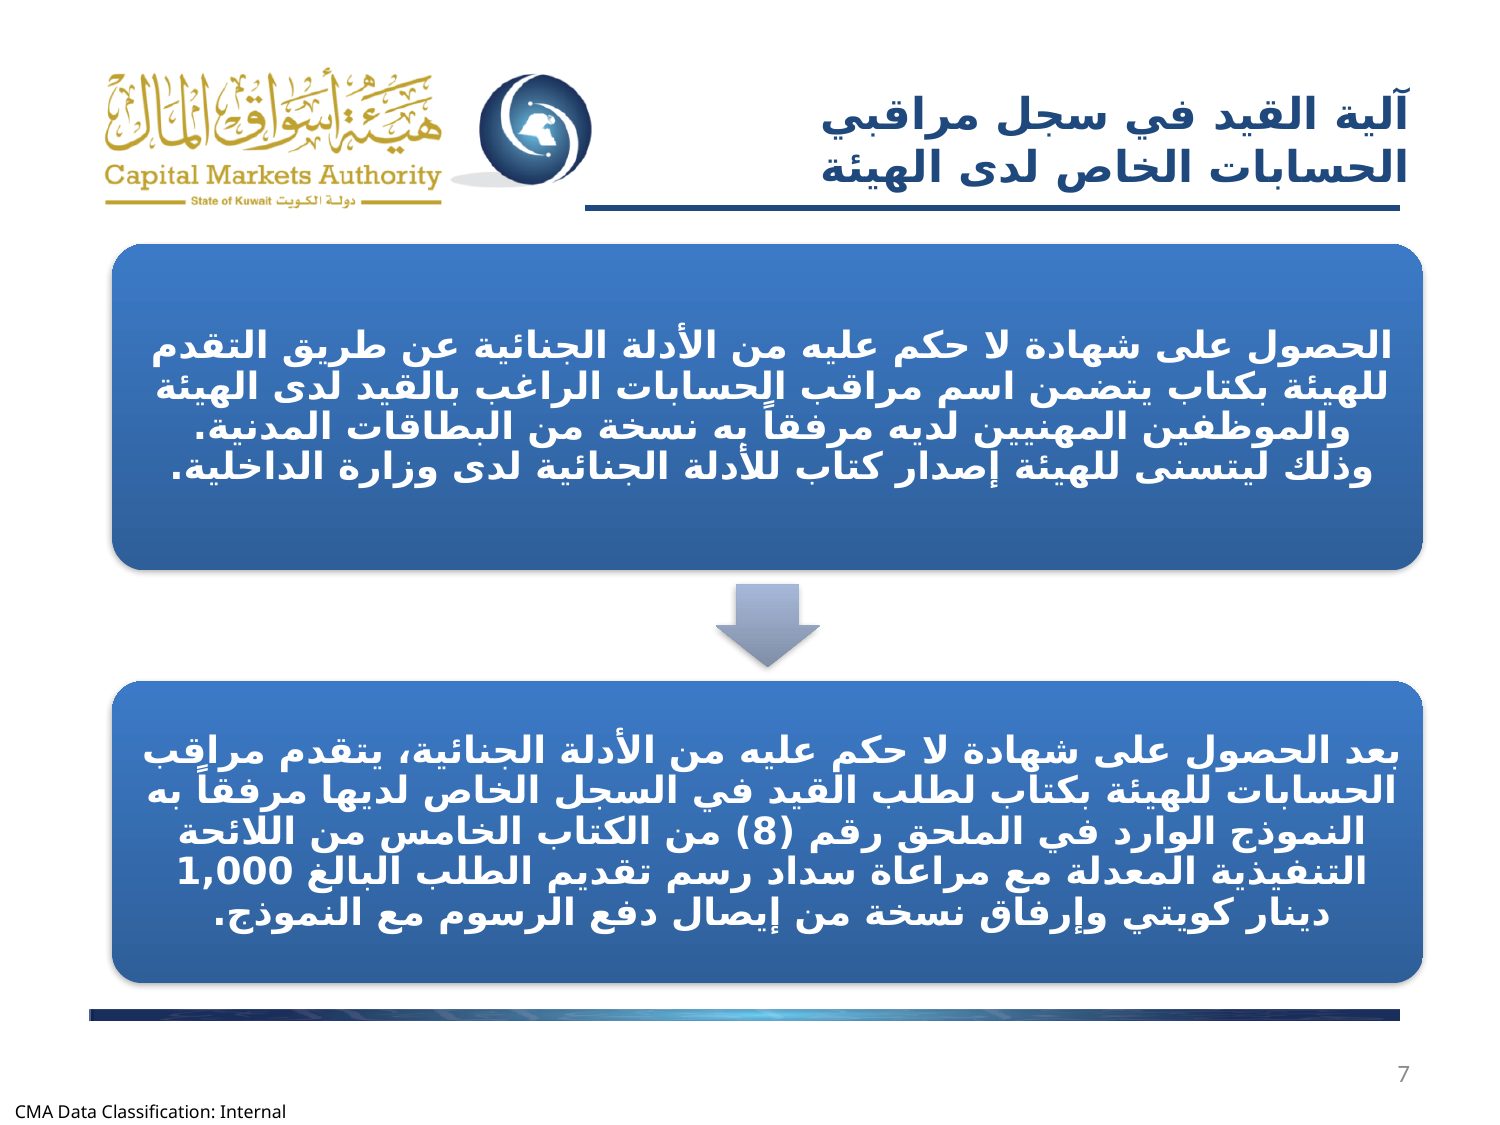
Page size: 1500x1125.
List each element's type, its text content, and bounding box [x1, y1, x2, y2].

picture [87, 62, 608, 213]
title آلية القيد في سجل مراقبي الحسابات الخاص لدى الهيئة [607, 45, 1425, 233]
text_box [111, 243, 1424, 988]
list [75, 262, 1425, 1005]
picture [87, 1009, 1401, 1021]
slide_number 7 [1074, 1042, 1425, 1103]
